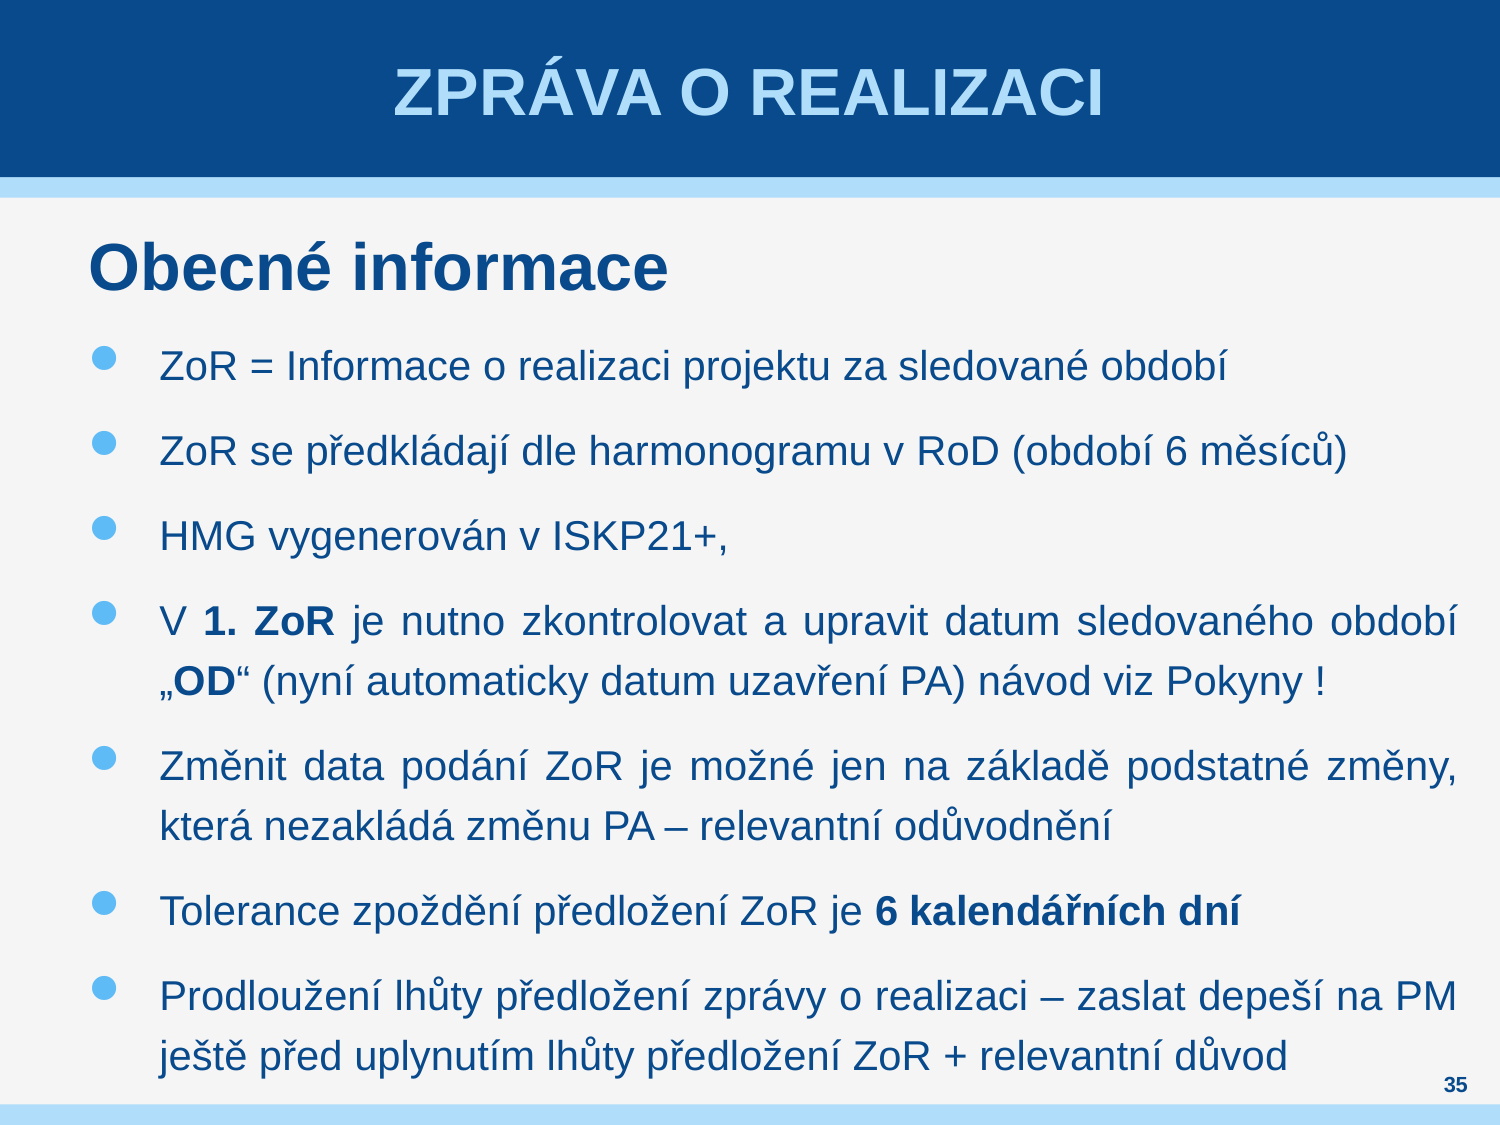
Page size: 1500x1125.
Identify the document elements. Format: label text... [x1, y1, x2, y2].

list Obecné informace ZoR = Informace o realizaci projektu za sledované období ZoR se předkládají dle harmonogramu v RoD (období 6 měsíců) HMG vygenerován v ISKP21+, V 1. ZoR je nutno zkontrolovat a upravit datum sledovaného období „OD“ (nyní automaticky datum uzavření PA) návod viz Pokyny ! Změnit data podání ZoR je možné jen na základě podstatné změny, která nezakládá změnu PA – relevantní odůvodnění Tolerance zpoždění předložení ZoR je 6 kalendářních dní Prodloužení lhůty předložení zprávy o realizaci – zaslat depeší na PM ještě před uplynutím lhůty předložení ZoR + relevantní důvod [88, 243, 1459, 1083]
title Zpráva o realizaci [59, 0, 1441, 178]
slide_number 35 [1417, 1068, 1495, 1099]
